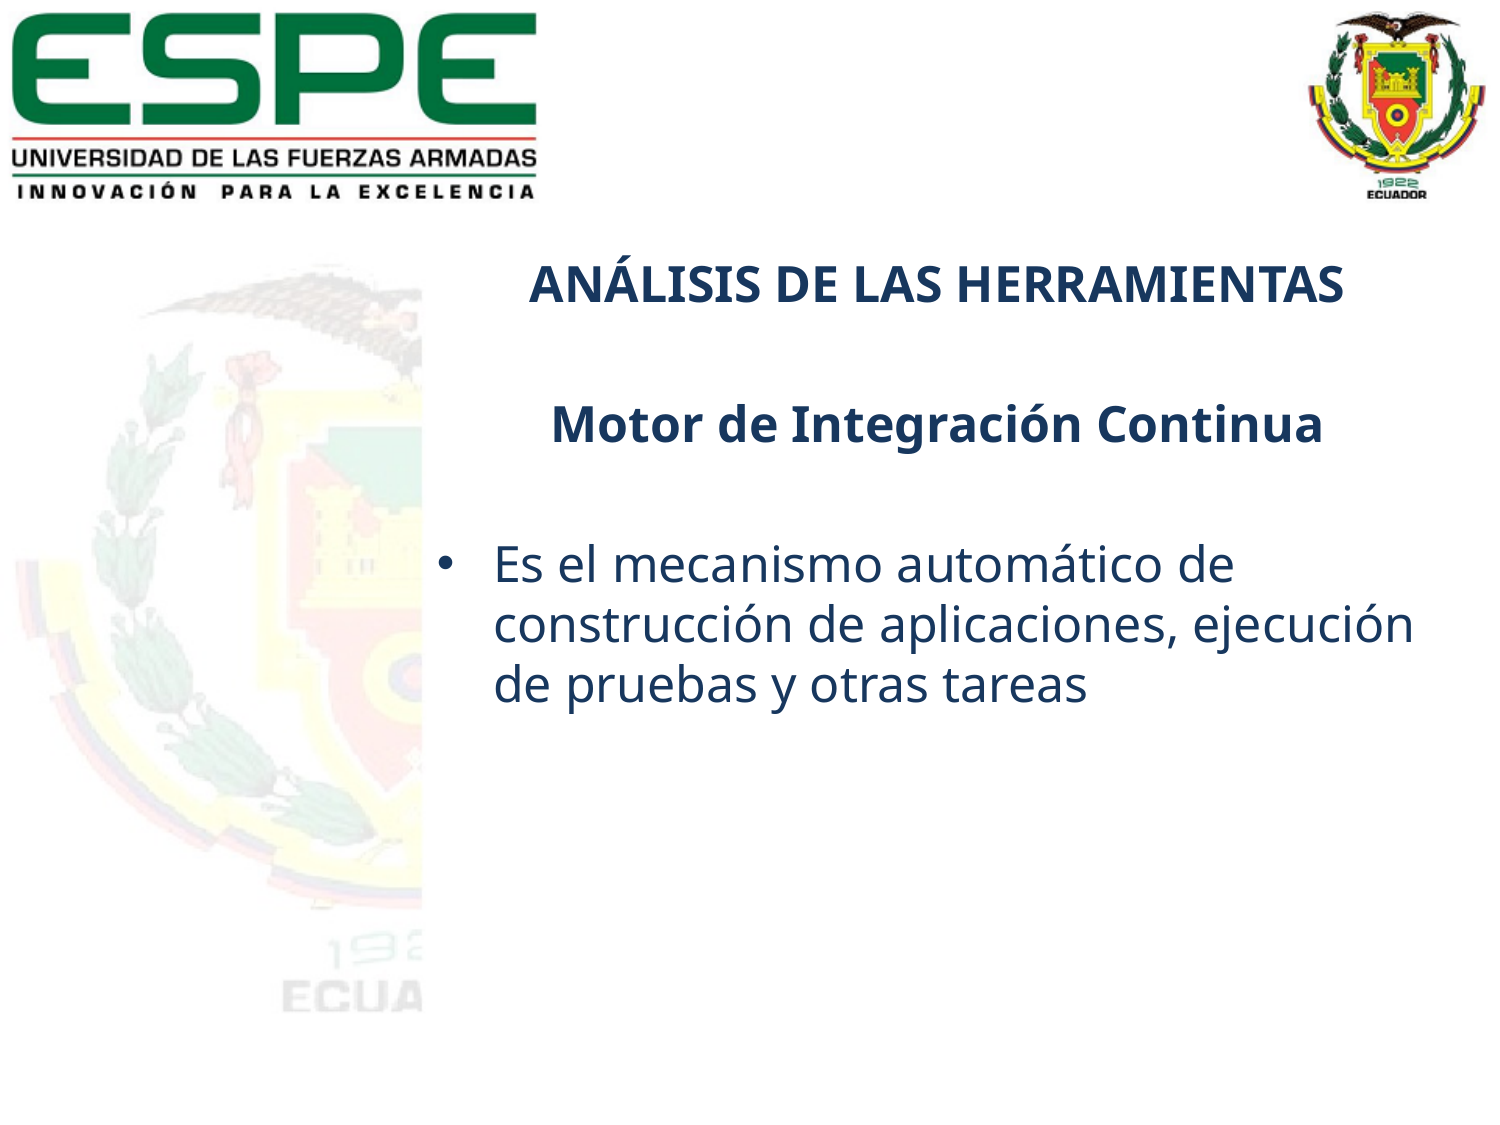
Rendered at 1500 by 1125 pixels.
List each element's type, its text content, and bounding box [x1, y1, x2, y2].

list ANÁLISIS DE LAS HERRAMIENTAS Motor de Integración Continua Es el mecanismo automático de construcción de aplicaciones, ejecución de pruebas y otras tareas [421, 174, 1454, 1085]
picture [0, 0, 1500, 210]
picture [0, 240, 421, 1031]
